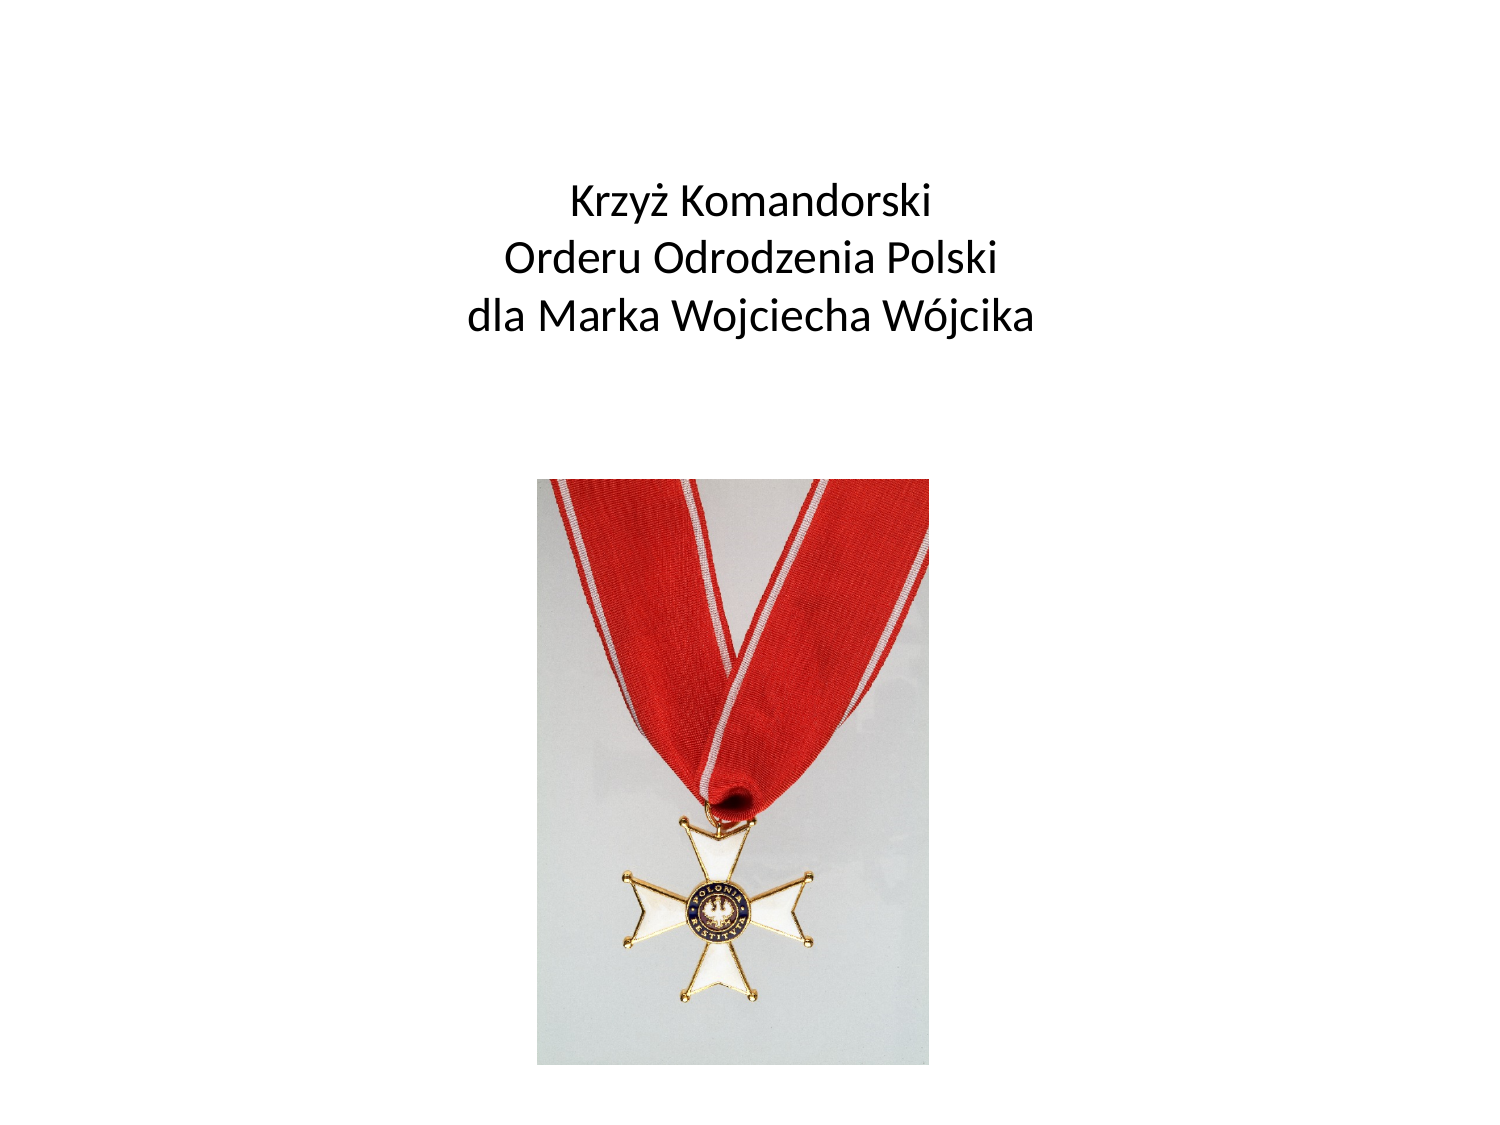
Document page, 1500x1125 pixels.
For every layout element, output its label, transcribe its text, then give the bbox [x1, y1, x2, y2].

title Krzyż Komandorski Orderu Odrodzenia Polski dla Marka Wojciecha Wójcika [76, 160, 1427, 349]
picture [537, 479, 929, 1065]
